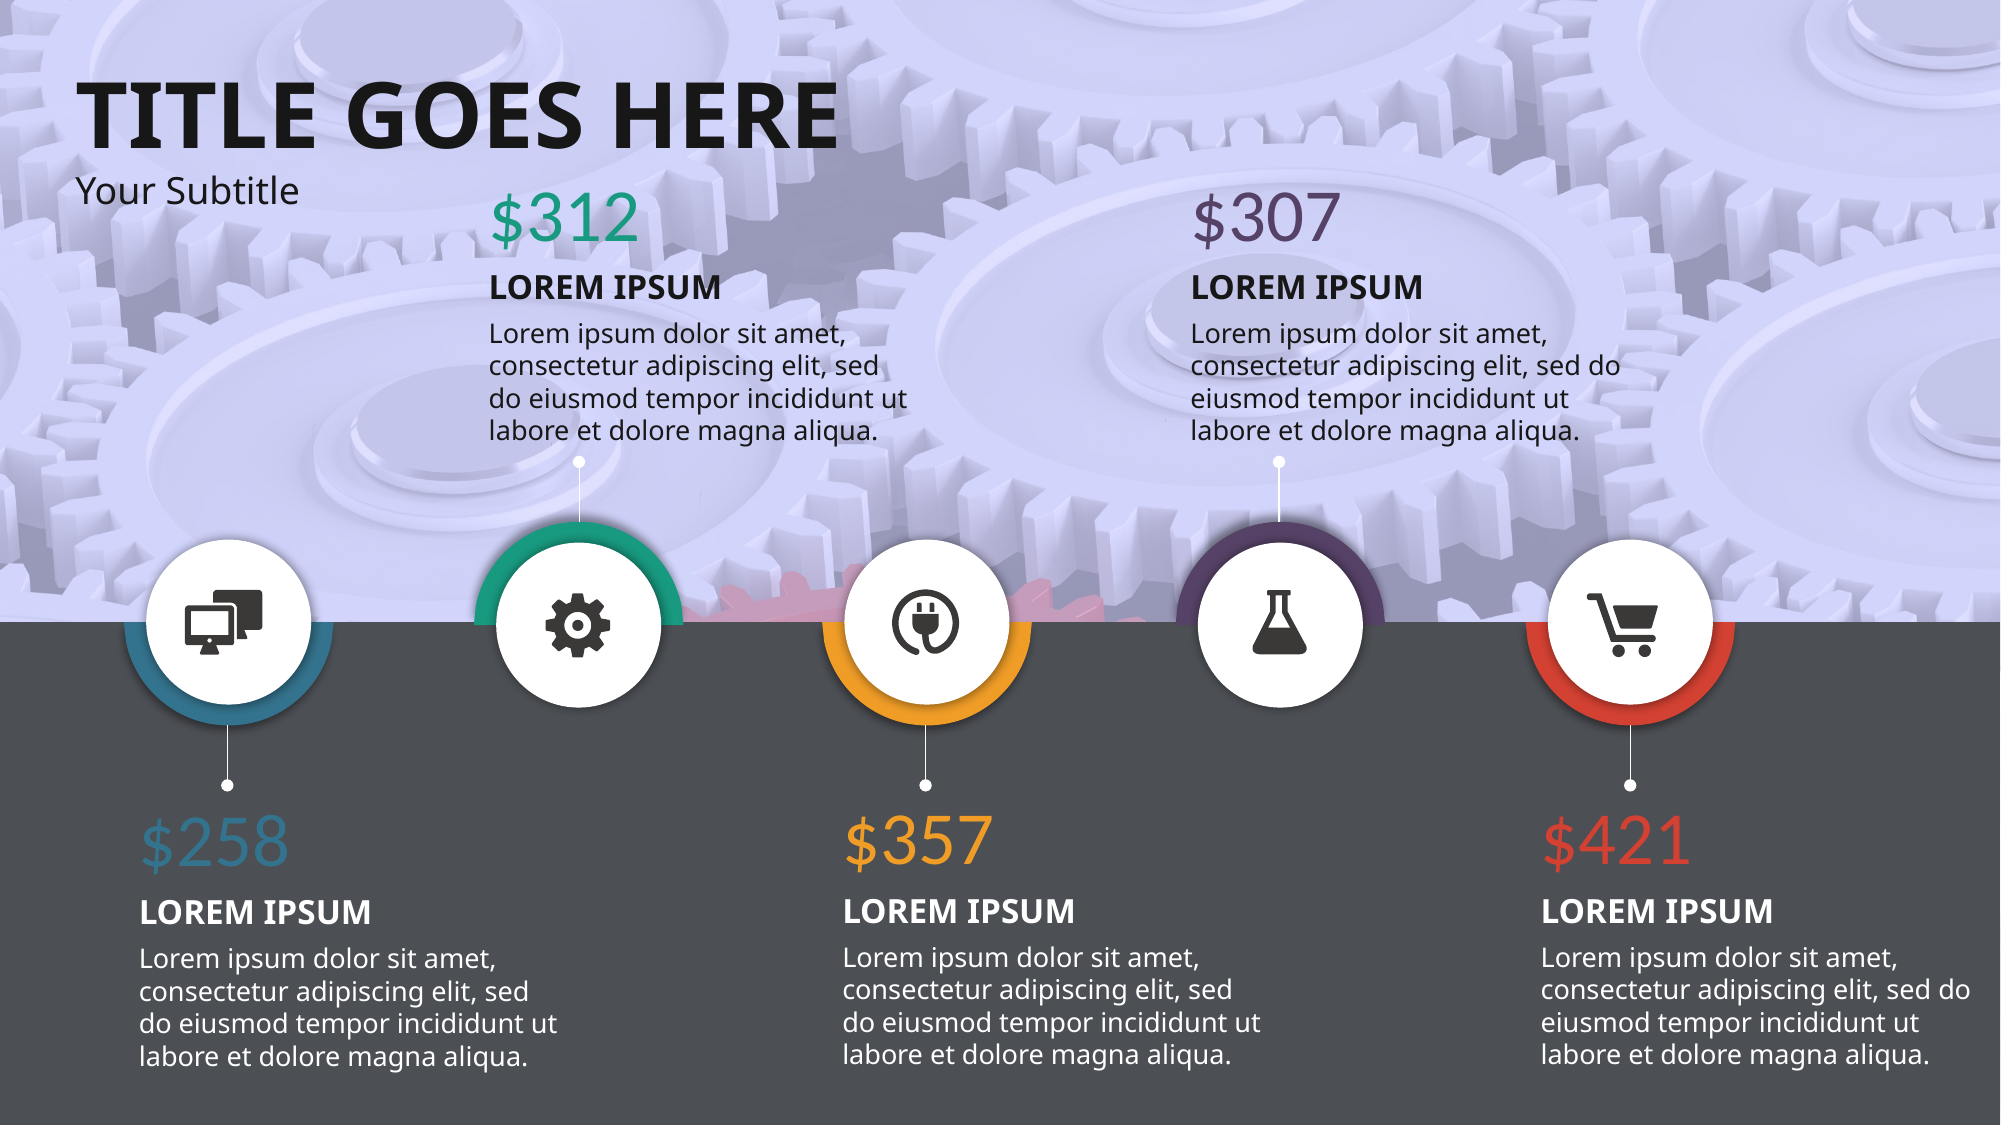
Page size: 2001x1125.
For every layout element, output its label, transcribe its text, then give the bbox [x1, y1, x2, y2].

text_box [122, 621, 335, 727]
text_box [0, 621, 2000, 1125]
text_box [1524, 621, 1737, 727]
text_box $421 LOREM IPSUM Lorem ipsum dolor sit amet, consectetur adipiscing elit, sed do eiusmod tempor incididunt ut labore et dolore magna aliqua. [1525, 782, 2000, 1078]
text_box Lorem ipsum dolor sit amet, consectetur adipiscing elit, sed do eiusmod tempor incididunt ut labore et dolore [0, 0, 2000, 621]
text_box [1196, 541, 1364, 709]
text_box $307 LOREM IPSUM Lorem ipsum dolor sit amet, consectetur adipiscing elit, sed do eiusmod tempor incididunt ut labore et dolore magna aliqua. [1175, 158, 1651, 454]
text_box TITLE GOES HERE Your Subtitle [60, 49, 1036, 220]
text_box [1586, 593, 1658, 658]
text_box [1174, 520, 1387, 627]
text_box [545, 593, 611, 658]
text_box [145, 538, 313, 706]
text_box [892, 589, 960, 655]
text_box [1252, 590, 1307, 655]
text_box $357 LOREM IPSUM Lorem ipsum dolor sit amet, consectetur adipiscing elit, sed do eiusmod tempor incididunt ut labore et dolore magna aliqua. [827, 782, 1279, 1078]
text_box [472, 520, 685, 627]
text_box [495, 541, 663, 709]
text_box [1546, 538, 1714, 706]
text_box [184, 589, 263, 655]
text_box $258 LOREM IPSUM Lorem ipsum dolor sit amet, consectetur adipiscing elit, sed do eiusmod tempor incididunt ut labore et dolore magna aliqua. [123, 784, 584, 1079]
text_box [821, 621, 1033, 727]
text_box $312 LOREM IPSUM Lorem ipsum dolor sit amet, consectetur adipiscing elit, sed do eiusmod tempor incididunt ut labore et dolore magna aliqua. [473, 220, 926, 454]
text_box [843, 538, 1011, 706]
